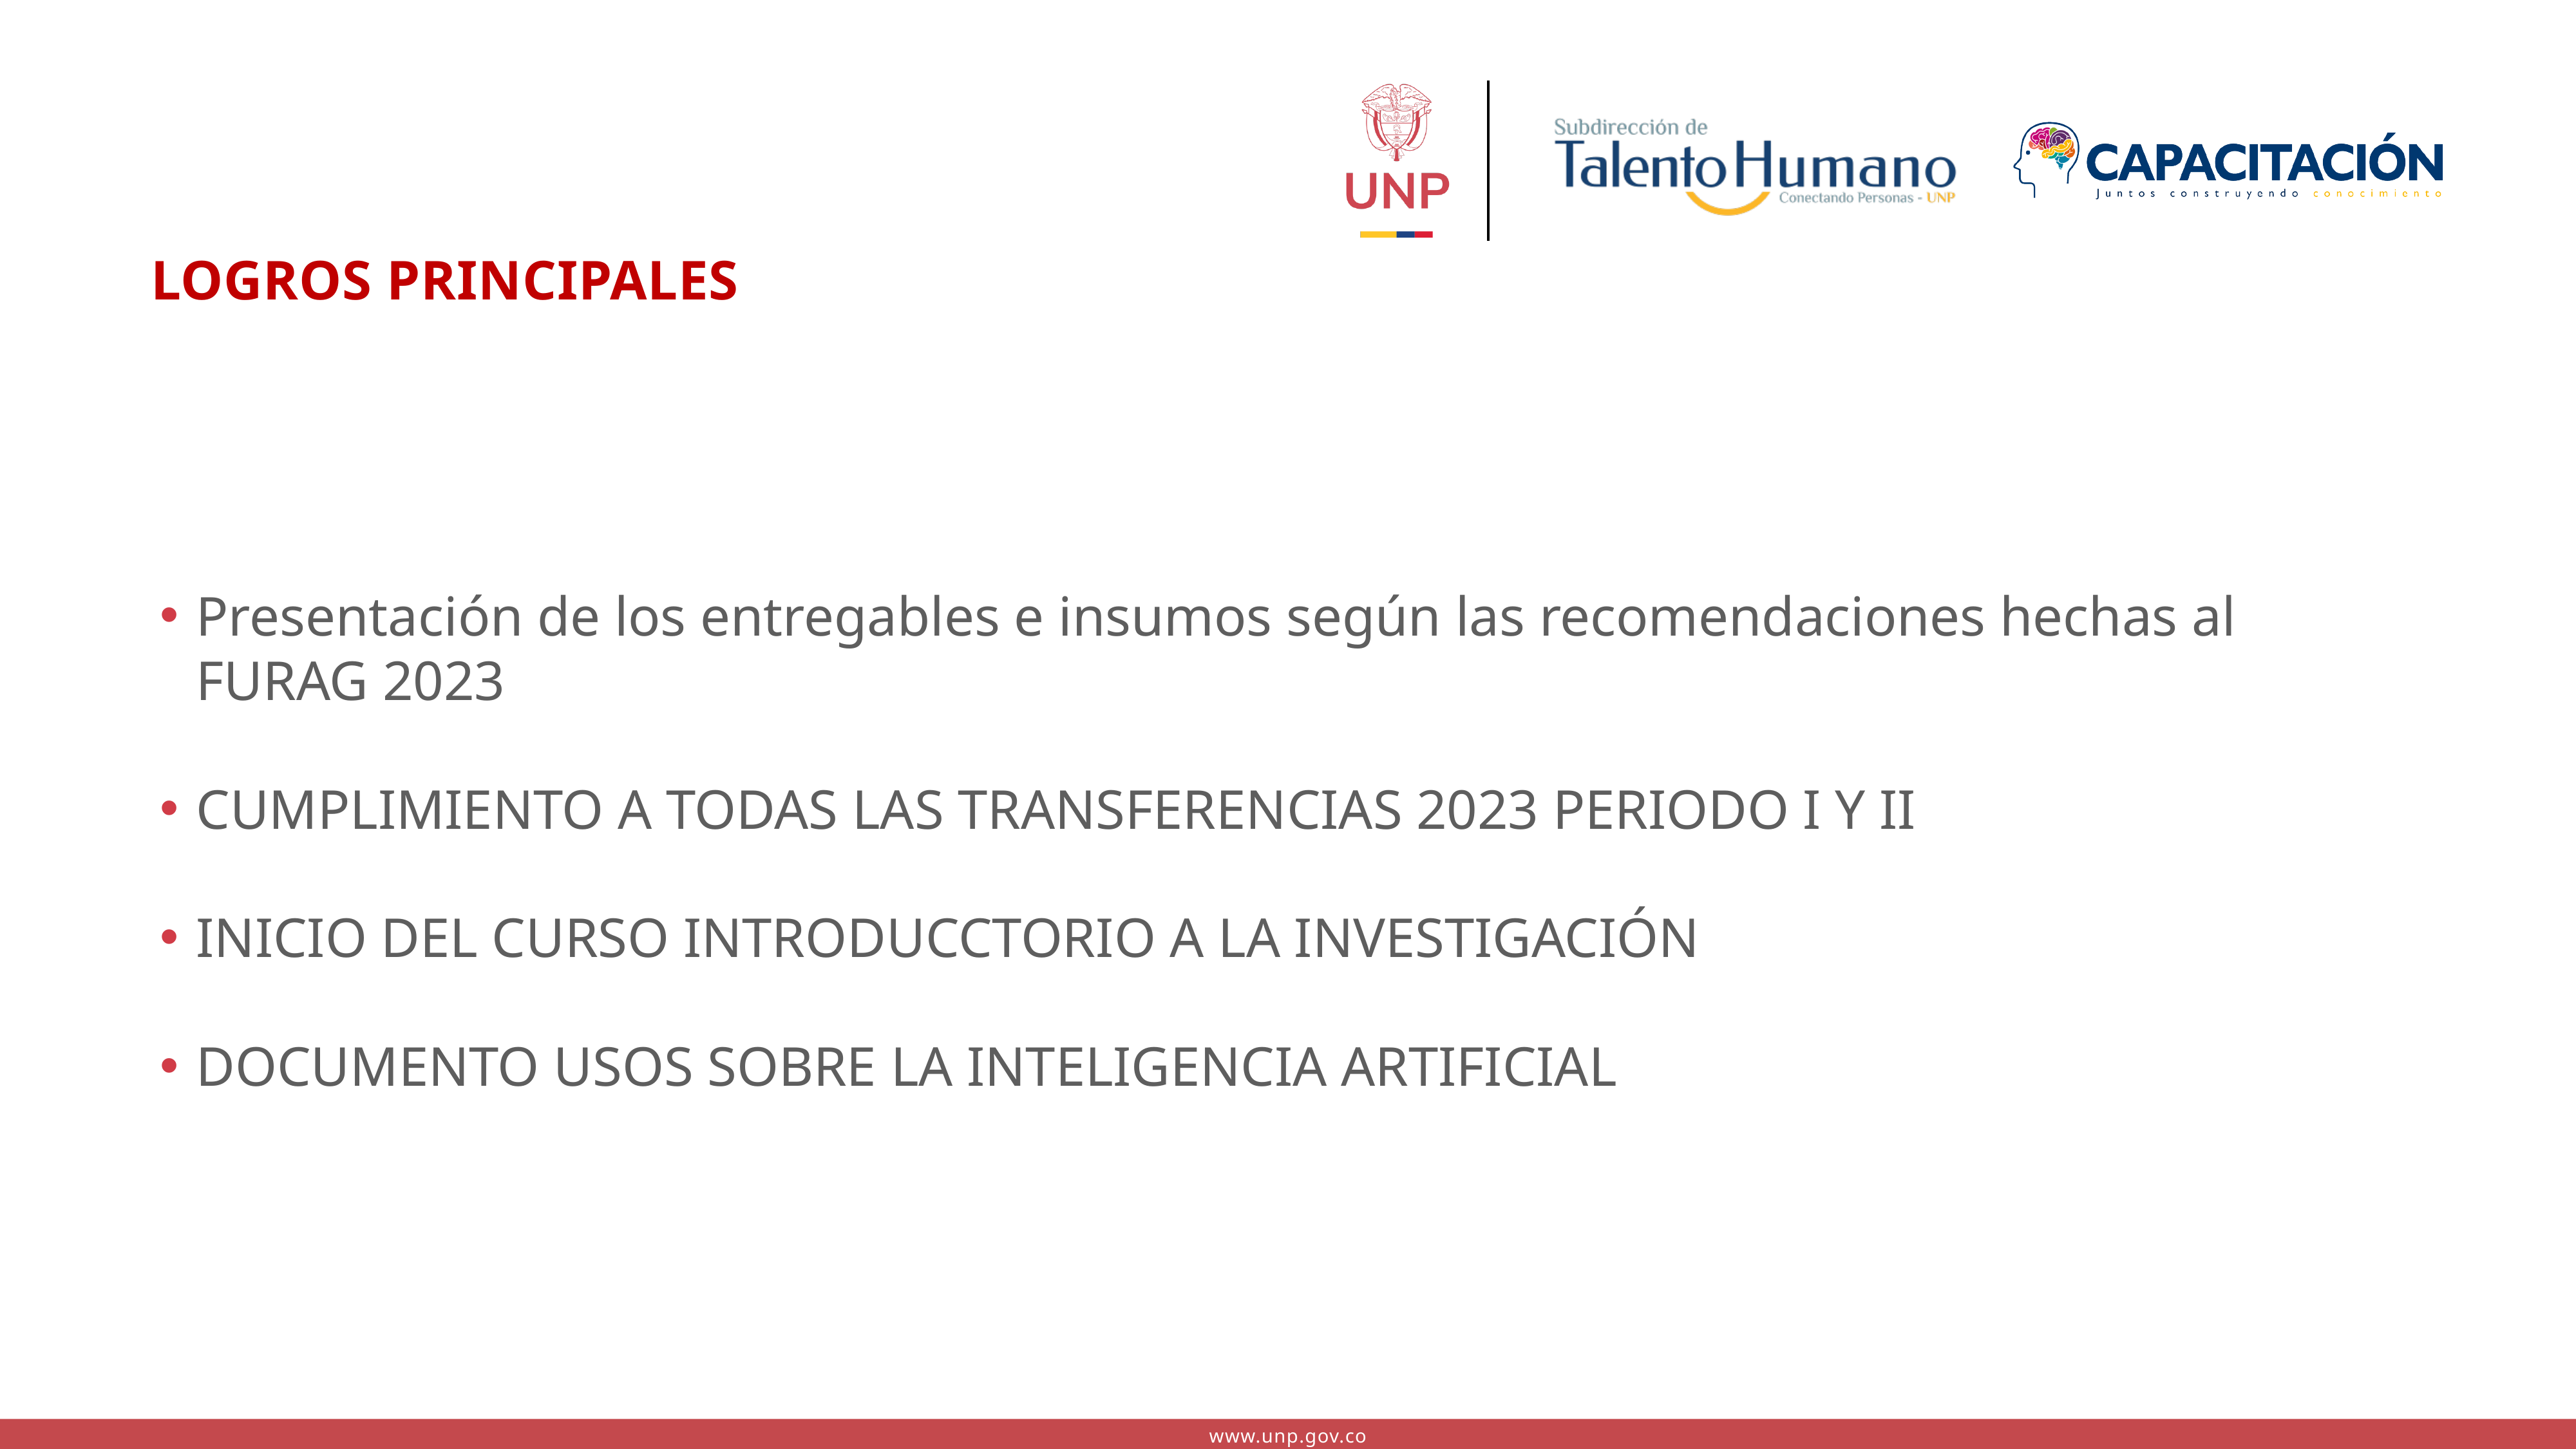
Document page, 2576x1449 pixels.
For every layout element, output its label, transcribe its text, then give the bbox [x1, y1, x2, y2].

picture [1539, 97, 1973, 238]
picture [1316, 80, 1479, 242]
picture [2013, 122, 2447, 200]
text_box LOGROS PRINCIPALES [146, 240, 916, 316]
text_box Presentación de los entregables e insumos según las recomendaciones hechas al FURAG 2023 CUMPLIMIENTO A TODAS LAS TRANSFERENCIAS 2023 PERIODO I Y II INICIO DEL CURSO INTRODUCCTORIO A LA INVESTIGACIÓN DOCUMENTO USOS SOBRE LA INTELIGENCIA ARTIFICIAL [155, 576, 2421, 1167]
